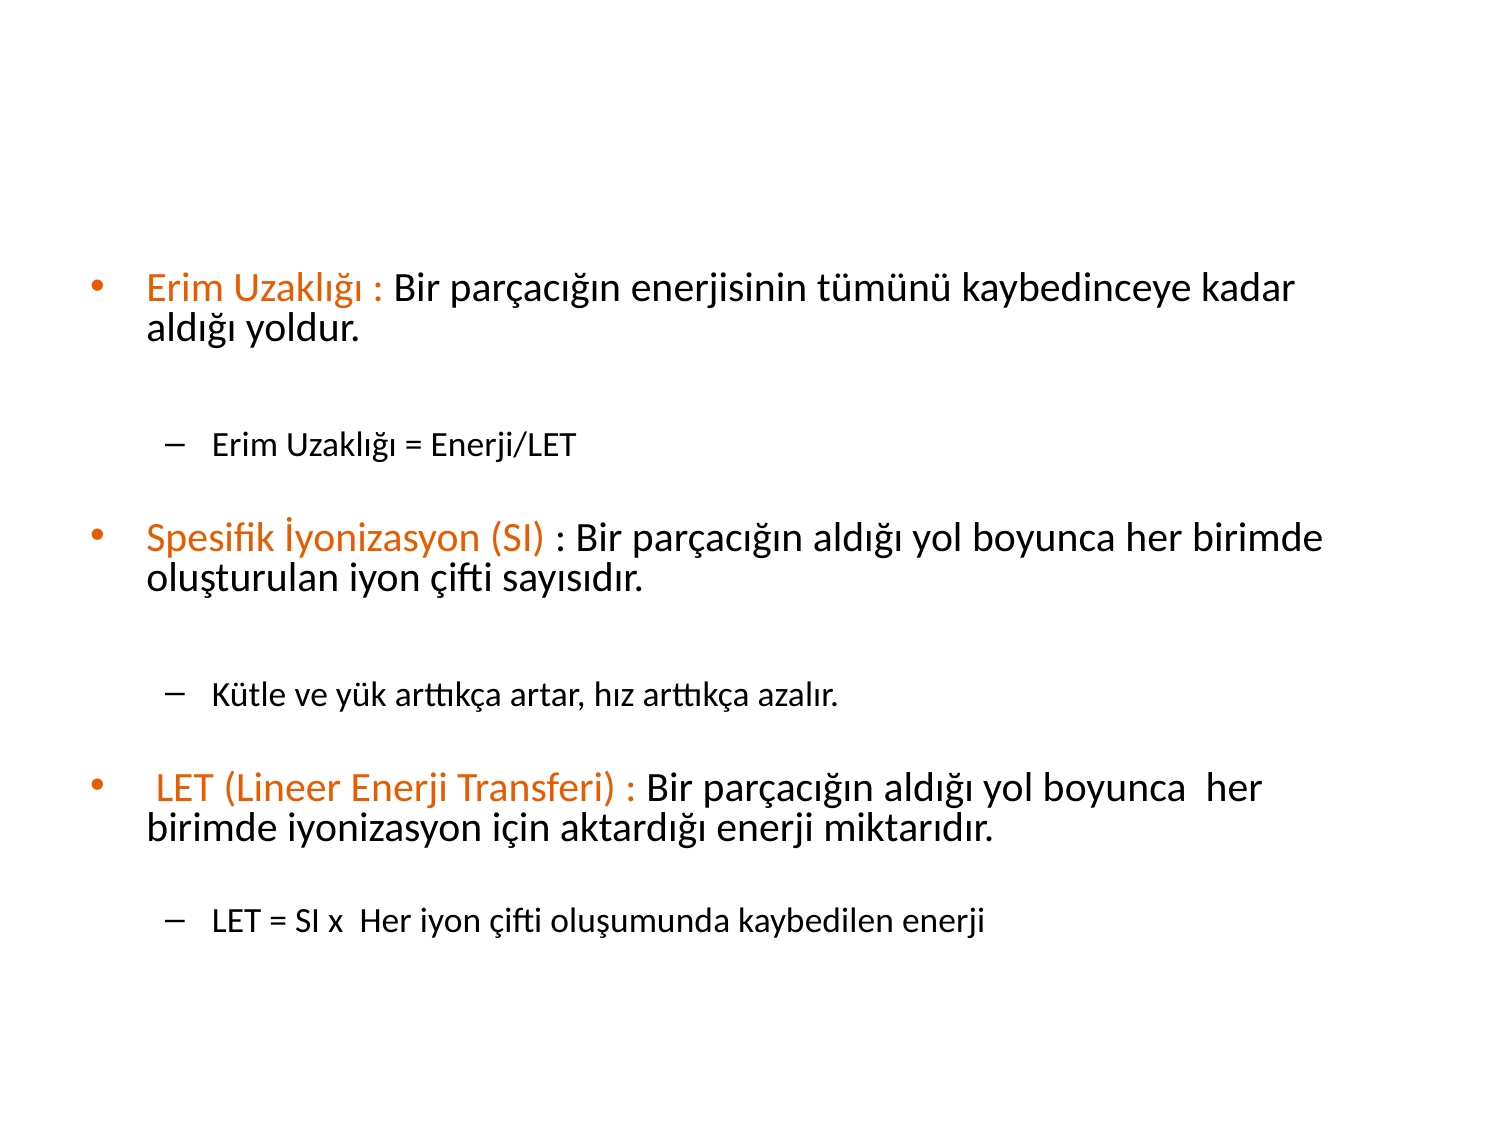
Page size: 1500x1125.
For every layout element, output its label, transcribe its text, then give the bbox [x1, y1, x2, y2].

list Erim Uzaklığı : Bir parçacığın enerjisinin tümünü kaybedinceye kadar aldığı yoldur. Erim Uzaklığı = Enerji/LET Spesifik İyonizasyon (SI) : Bir parçacığın aldığı yol boyunca her birimde oluşturulan iyon çifti sayısıdır. Kütle ve yük arttıkça artar, hız arttıkça azalır. LET (Lineer Enerji Transferi) : Bir parçacığın aldığı yol boyunca her birimde iyonizasyon için aktardığı enerji miktarıdır. LET = SI x Her iyon çifti oluşumunda kaybedilen enerji [75, 262, 1388, 1062]
